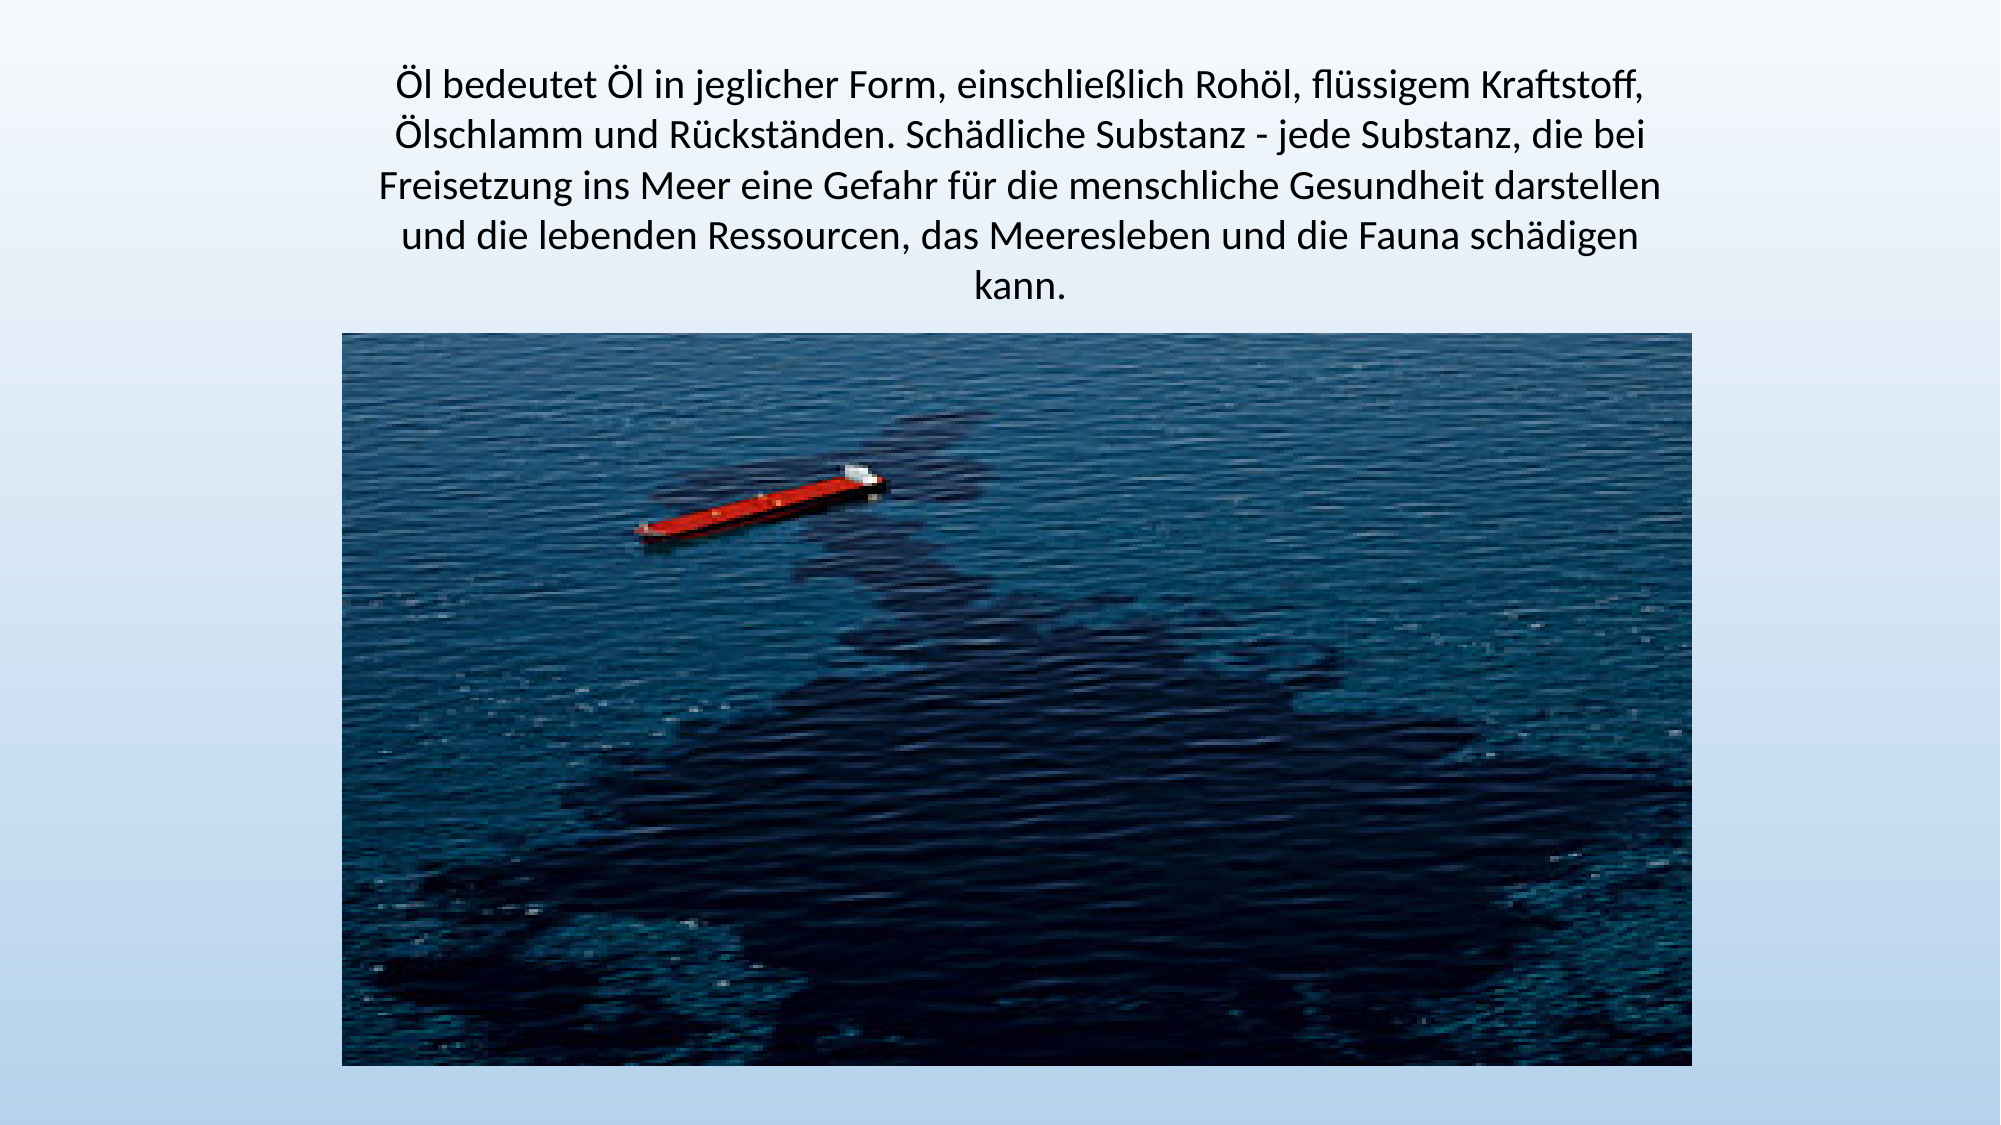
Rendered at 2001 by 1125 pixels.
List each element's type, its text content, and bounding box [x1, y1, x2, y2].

picture [342, 333, 1692, 1066]
picture [1683, 622, 1692, 632]
text_box Öl bedeutet Öl in jeglicher Form, einschließlich Rohöl, flüssigem Kraftstoff, Ölschlamm und Rückständen. Schädliche Substanz - jede Substanz, die bei Freisetzung ins Meer eine Gefahr für die menschliche Gesundheit darstellen und die lebenden Ressourcen, das Meeresleben und die Fauna schädigen kann. [342, 0, 1699, 315]
